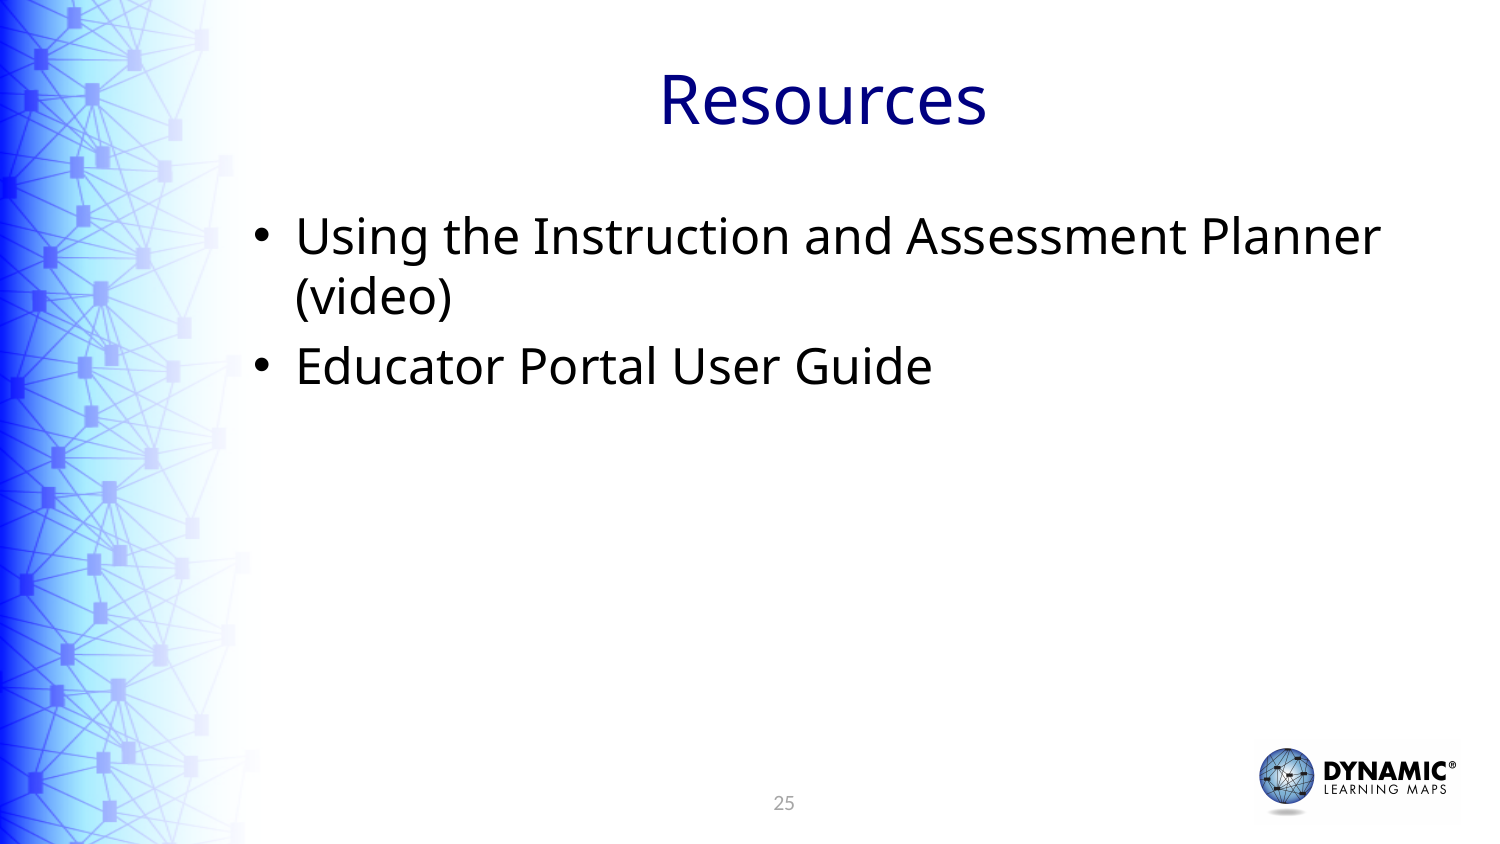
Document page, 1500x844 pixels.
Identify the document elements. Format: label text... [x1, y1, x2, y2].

picture [0, 0, 1500, 844]
title Resources [148, 26, 1499, 168]
list Using the Instruction and Assessment Planner (video) Educator Portal User Guide [238, 196, 1474, 754]
